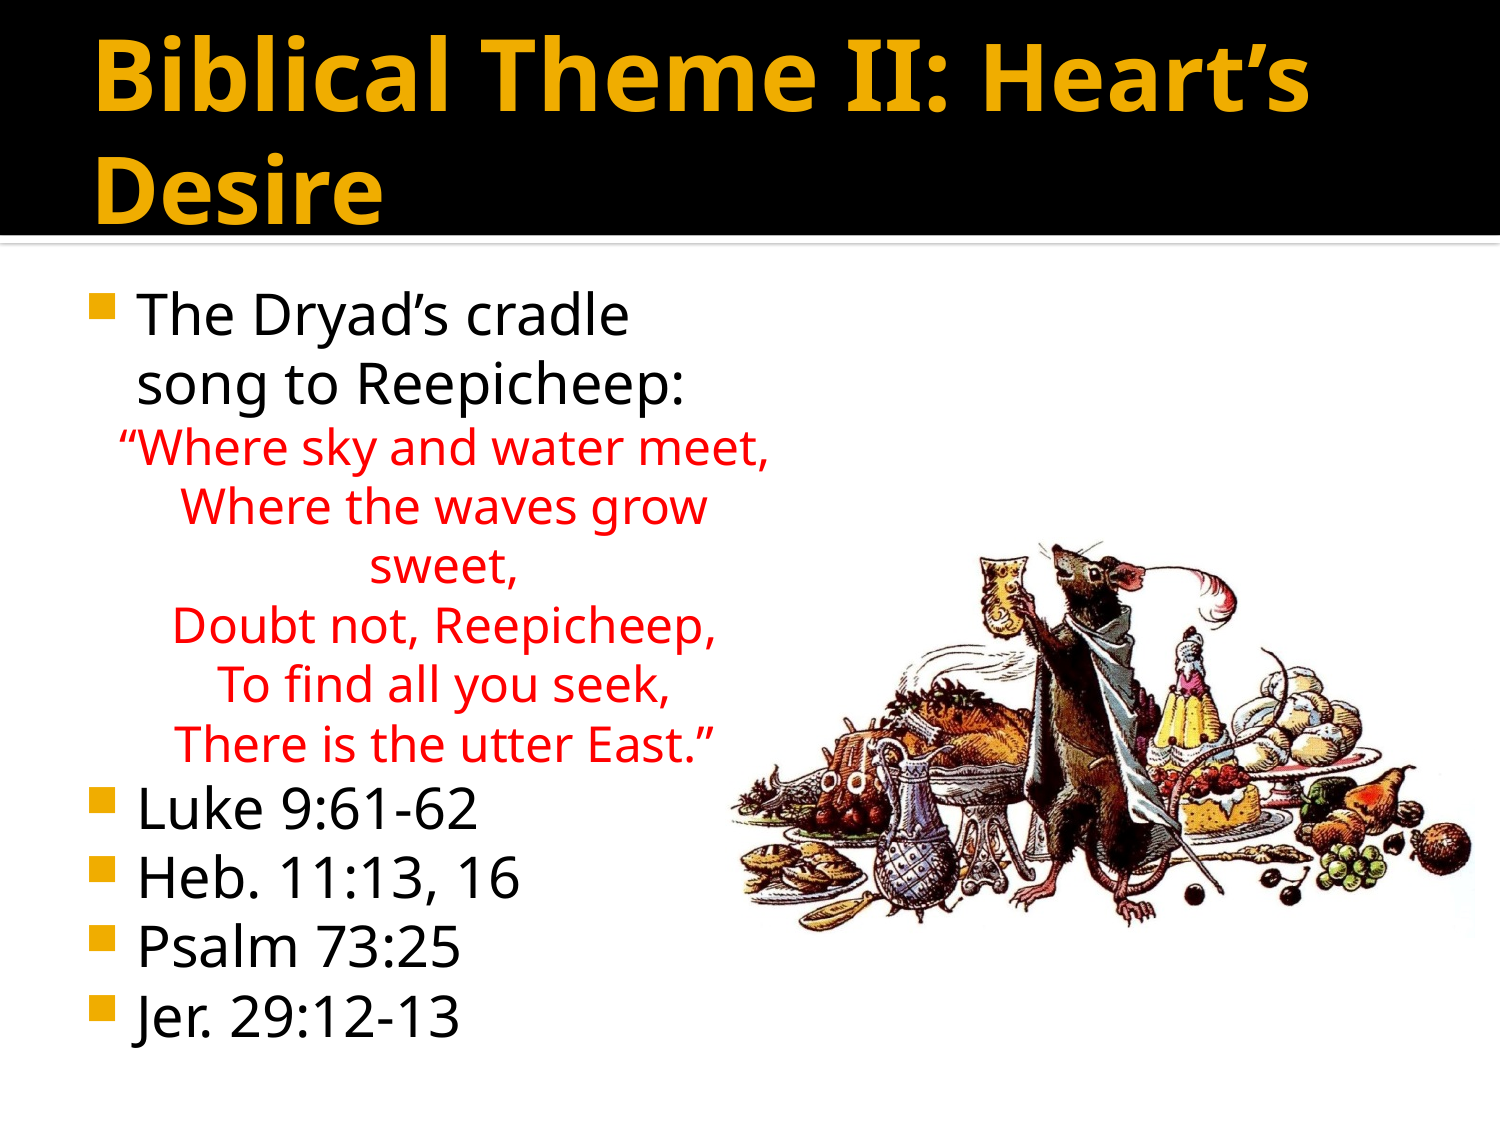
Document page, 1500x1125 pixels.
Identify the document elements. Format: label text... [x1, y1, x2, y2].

list The Dryad’s cradle song to Reepicheep: “Where sky and water meet, Where the waves grow sweet, Doubt not, Reepicheep, To find all you seek, There is the utter East.” Luke 9:61-62 Heb. 11:13, 16 Psalm 73:25 Jer. 29:12-13 [50, 262, 788, 1088]
title Biblical Theme II: Heart’s Desire [75, 24, 1425, 231]
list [724, 537, 1475, 938]
